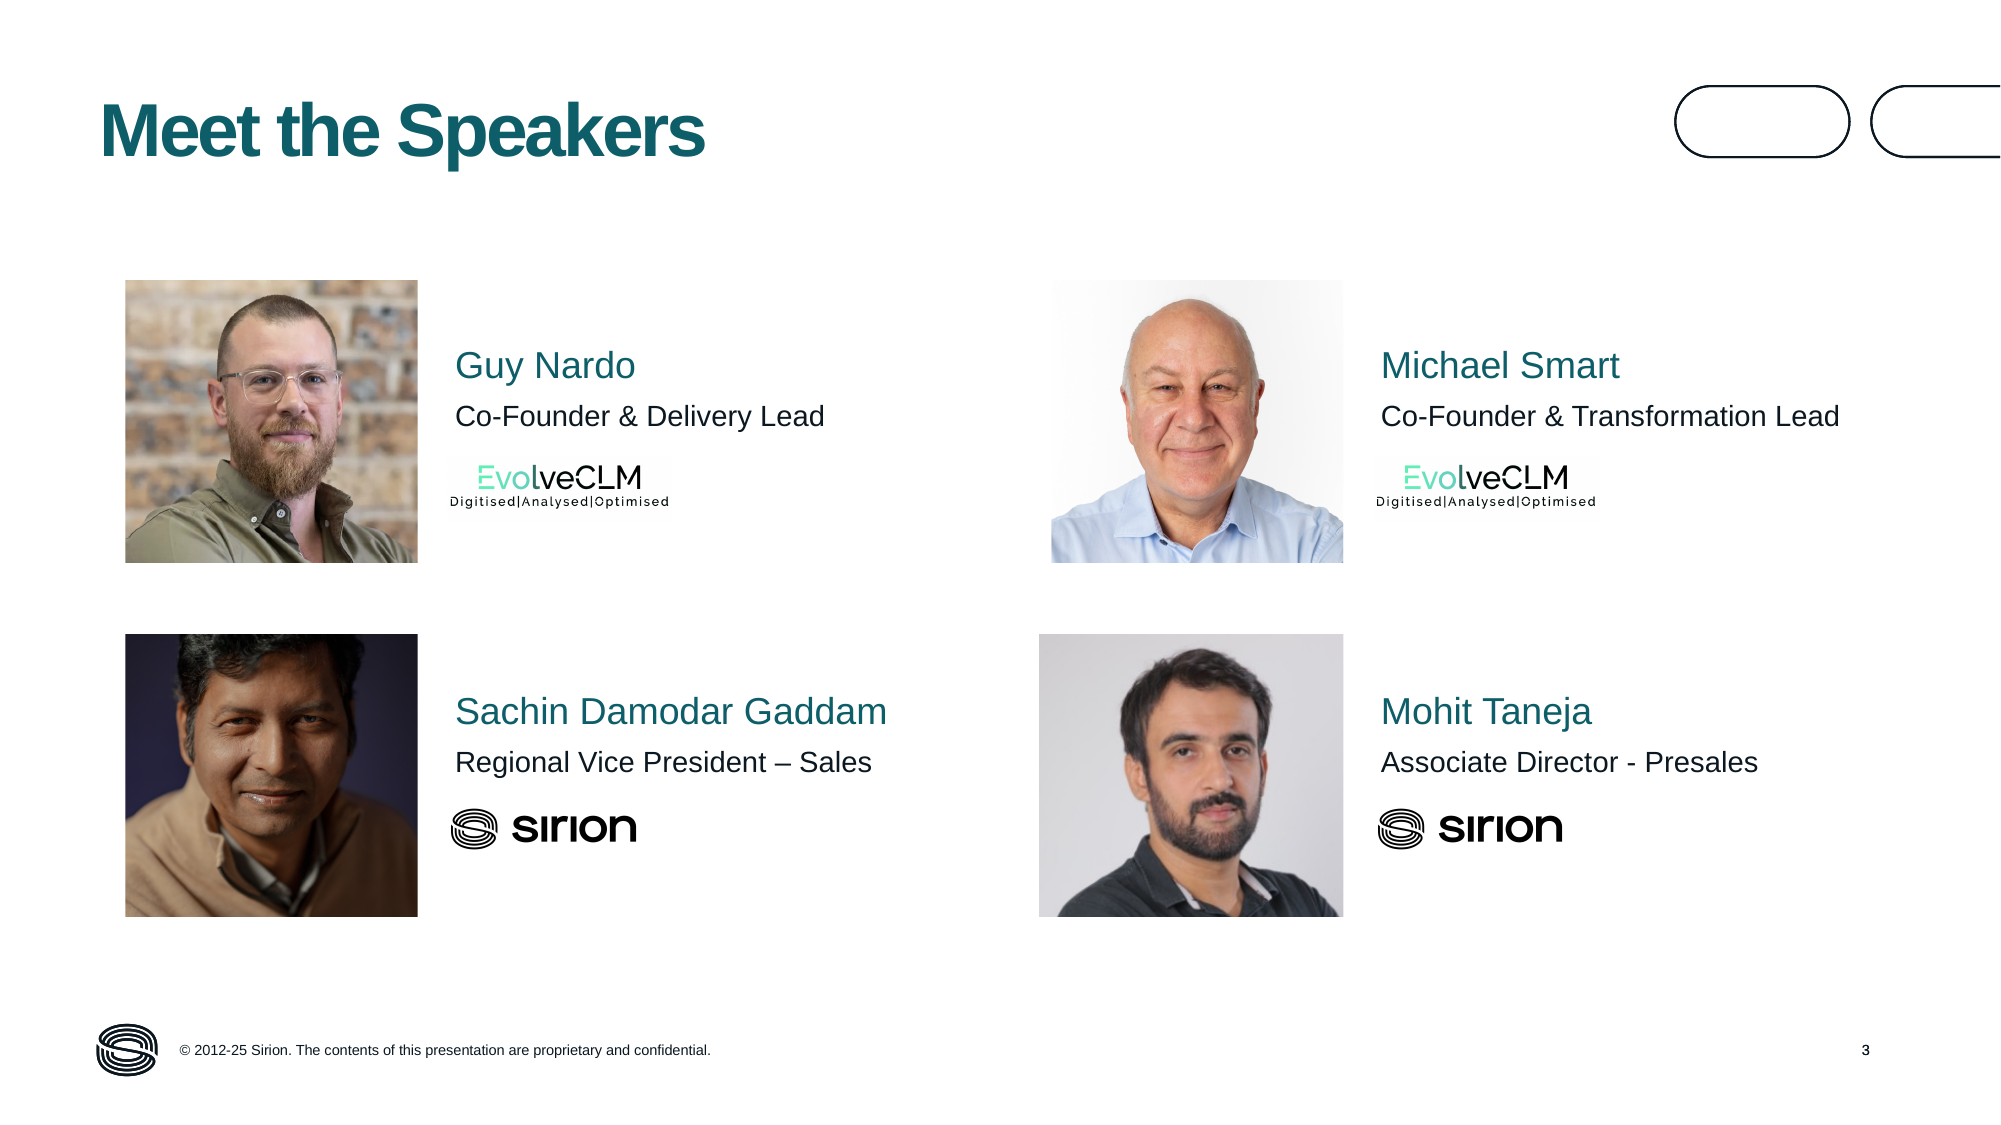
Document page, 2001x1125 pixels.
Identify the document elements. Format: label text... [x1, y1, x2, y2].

picture [1038, 634, 1344, 917]
picture [446, 456, 674, 522]
list Meet the Speakers [99, 79, 1157, 163]
list Michael Smart [1366, 342, 1893, 386]
list Regional Vice President – Sales [440, 742, 967, 771]
picture [125, 634, 418, 917]
list Sachin Damodar Gaddam [440, 688, 967, 732]
picture [446, 801, 641, 857]
list Co-Founder & Transformation Lead [1366, 397, 1893, 426]
picture [1050, 280, 1344, 563]
picture [125, 280, 418, 564]
list Guy Nardo [440, 342, 967, 386]
picture [1373, 801, 1567, 857]
list Associate Director - Presales [1366, 742, 1893, 771]
picture [96, 1023, 158, 1077]
picture [1373, 456, 1600, 522]
list Co-Founder & Delivery Lead [440, 397, 967, 426]
list Mohit Taneja [1366, 688, 1893, 732]
